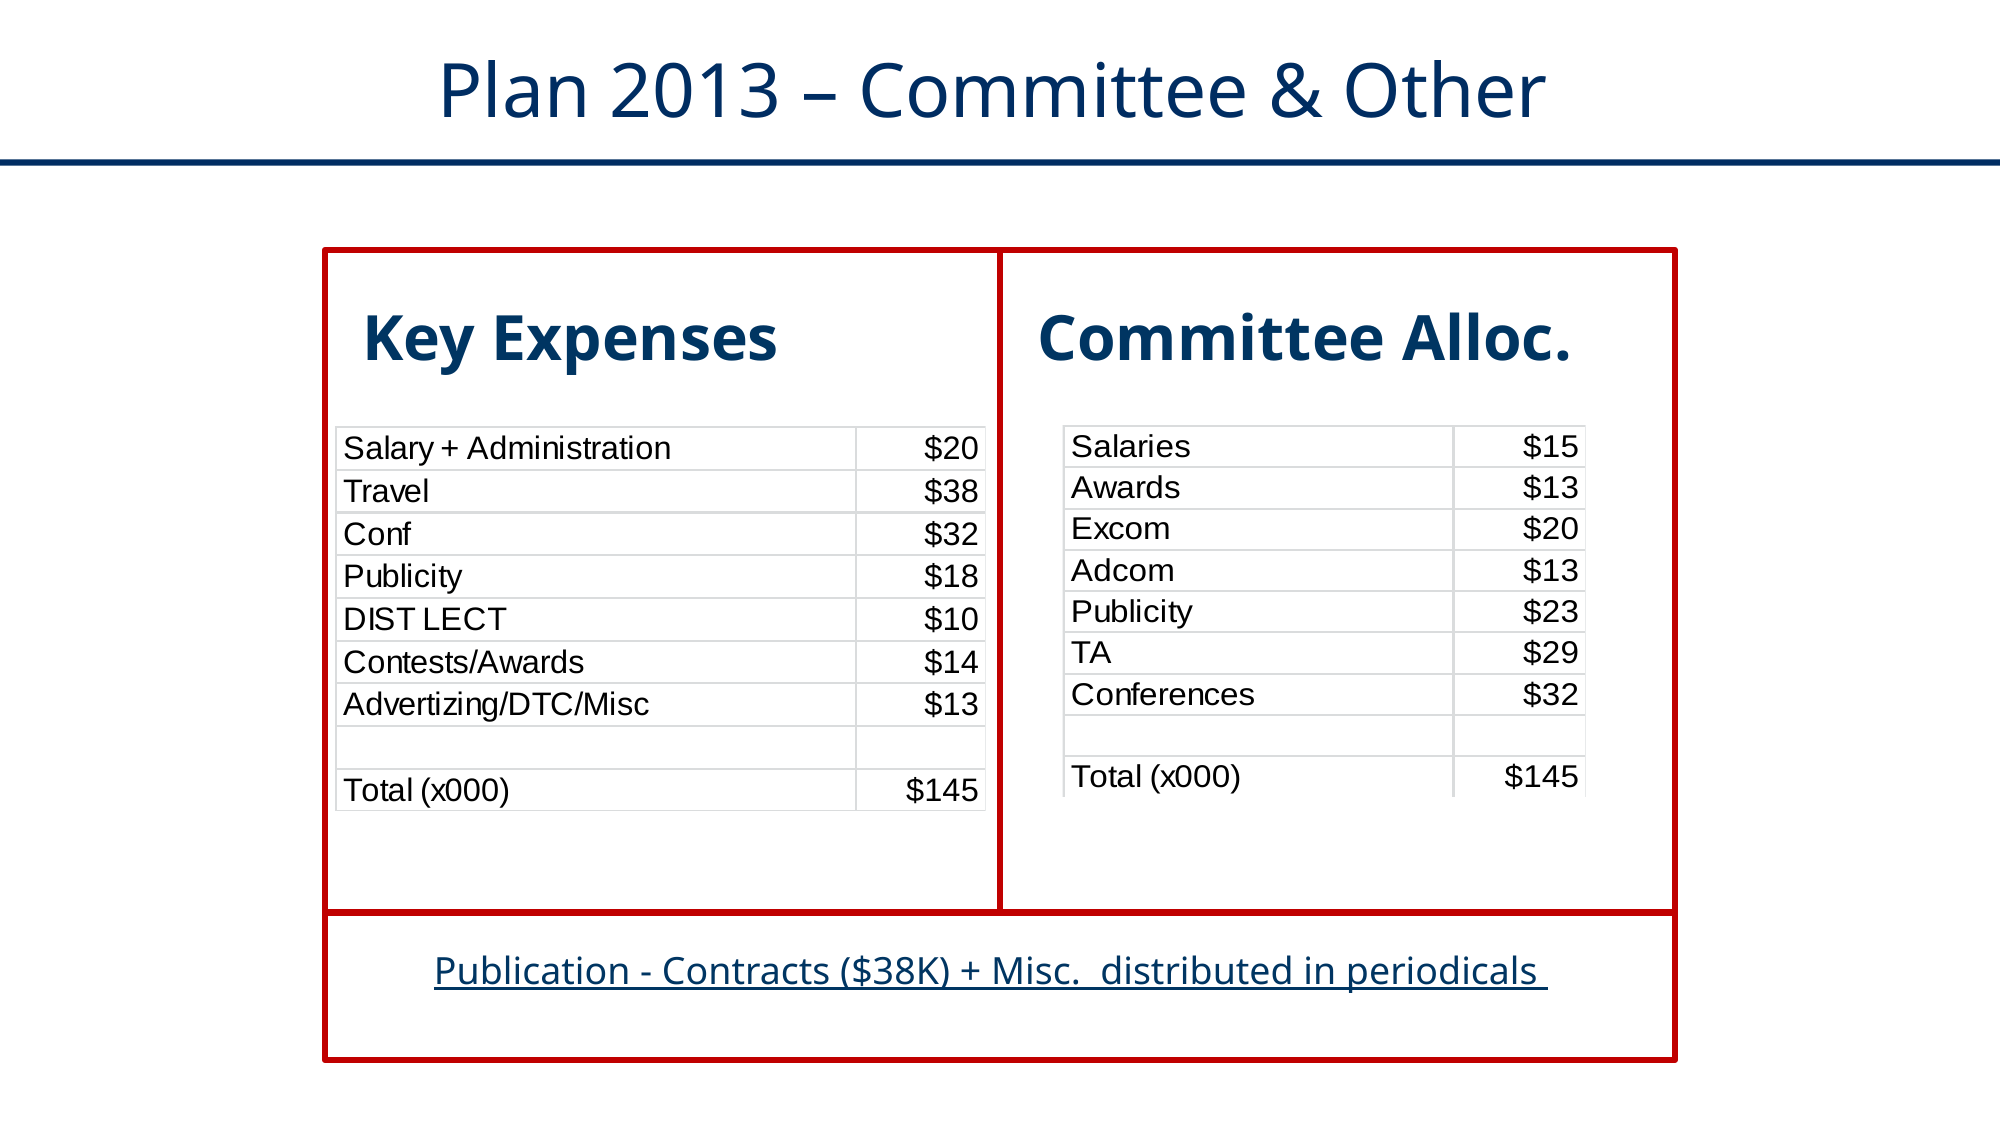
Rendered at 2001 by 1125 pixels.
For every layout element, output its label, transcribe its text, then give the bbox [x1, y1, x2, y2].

text_box [324, 912, 1675, 1061]
text_box [762, 1061, 1300, 1125]
text_box [324, 249, 999, 912]
text_box Publication - Contracts ($38K) + Misc. distributed in periodicals [419, 939, 1564, 1000]
picture [1062, 424, 1588, 799]
picture [334, 425, 988, 813]
title Plan 2013 – Committee & Other [133, 12, 1853, 163]
text_box [999, 249, 1675, 912]
